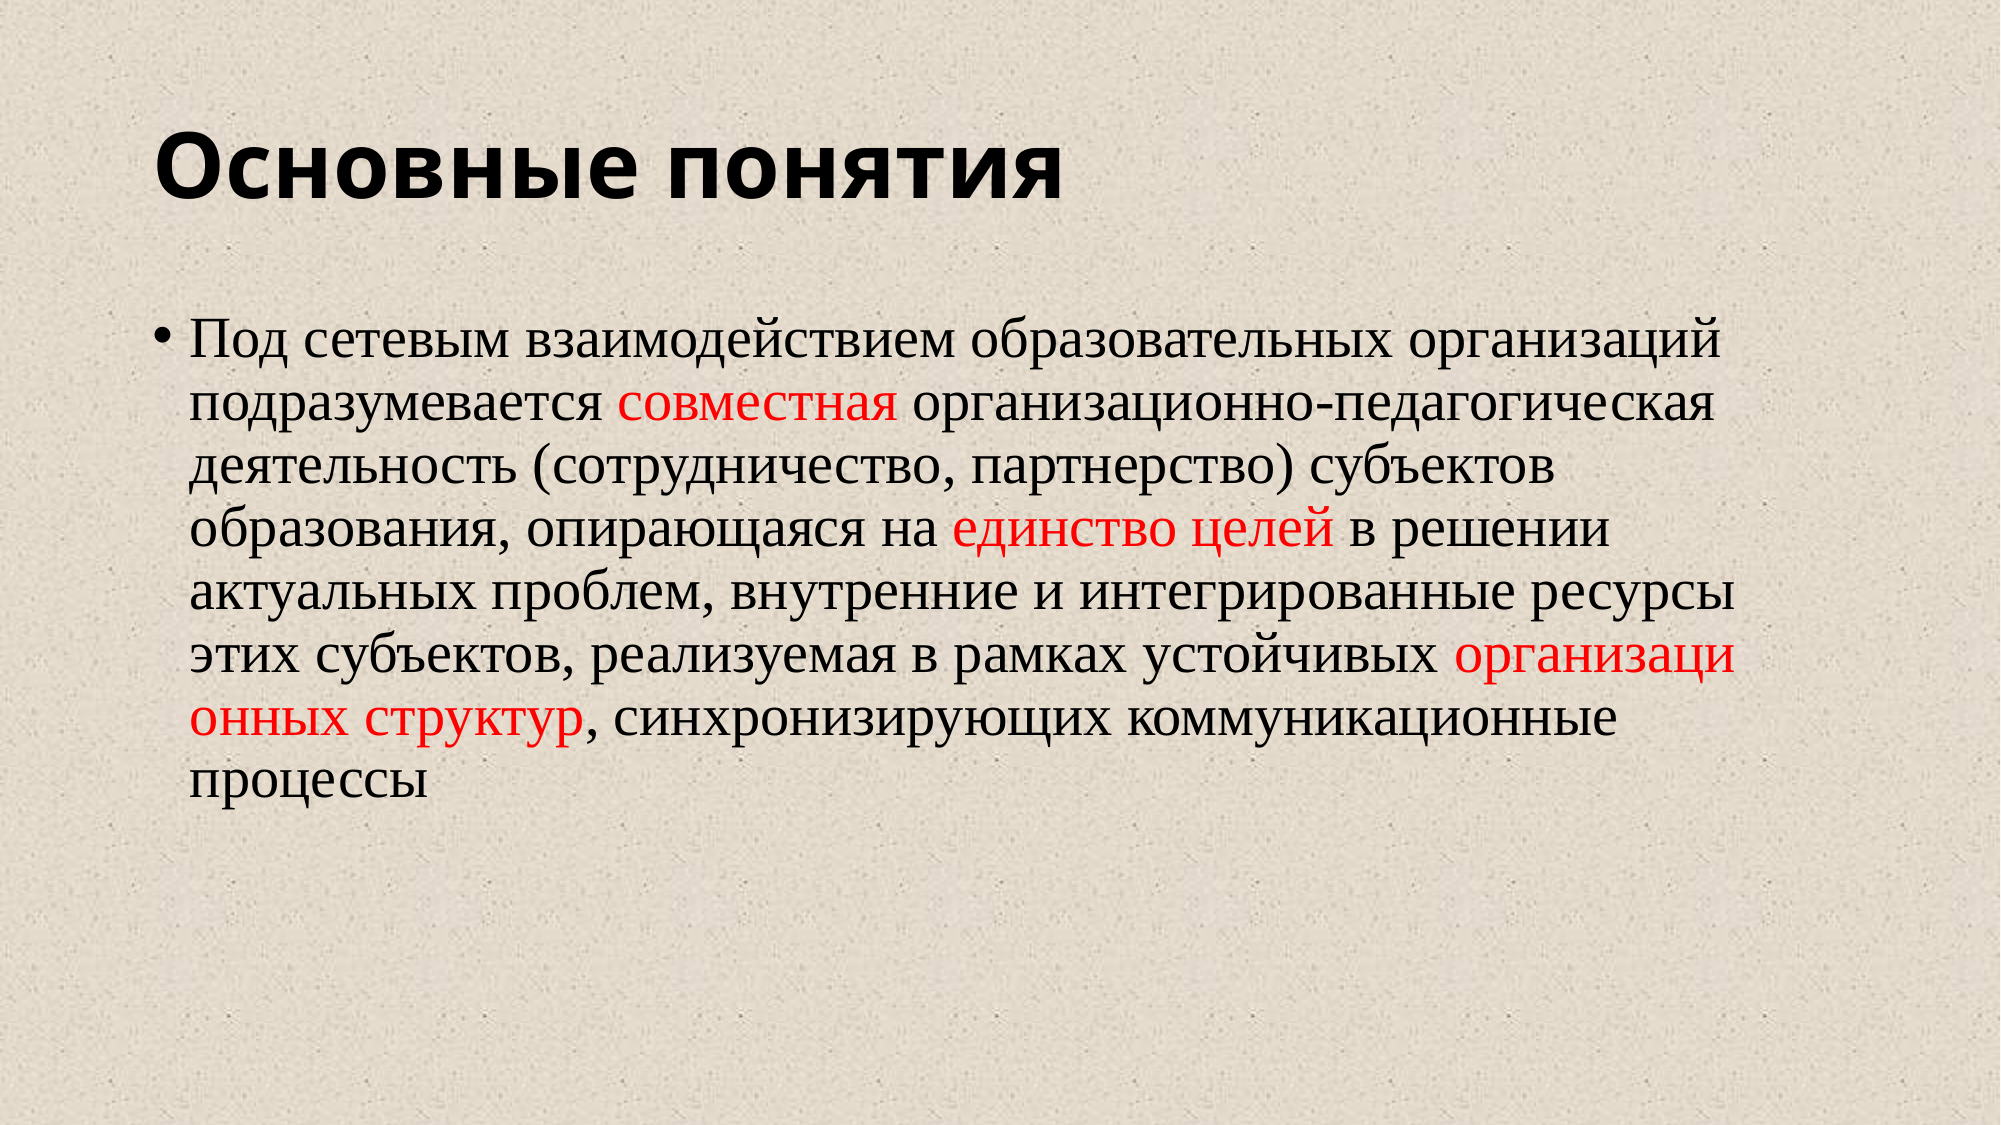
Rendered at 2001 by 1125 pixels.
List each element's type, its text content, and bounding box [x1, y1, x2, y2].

title Основные понятия [137, 59, 1863, 278]
list Под сетевым взаимодей­ствием образовательных организаций подразумевается совместная организационно­-педагогическая деятельность (сотрудничество, партнерство) субъектов образования, опирающаяся на единство целей в решении актуальных проблем, внутренние и инте­грированные ресурсы этих субъектов, реализуемая в рамках устойчивых организаци­онных структур, синхронизирующих коммуникационные процессы [137, 299, 1863, 1014]
picture [0, 0, 2001, 1125]
